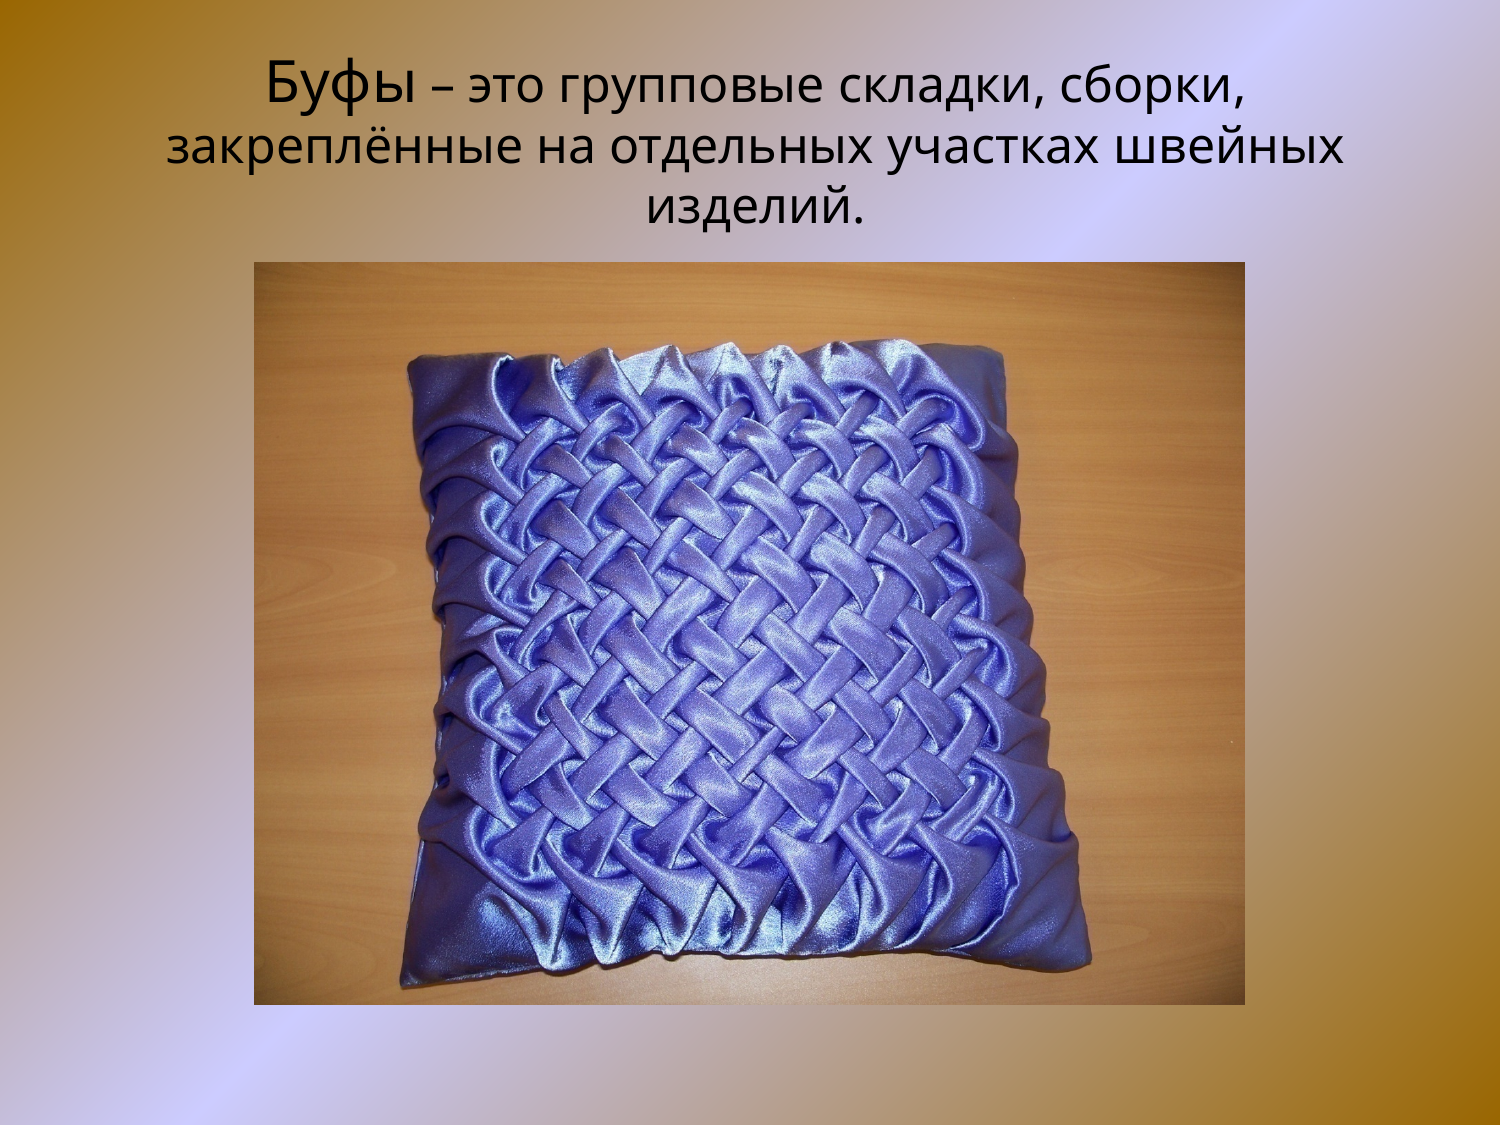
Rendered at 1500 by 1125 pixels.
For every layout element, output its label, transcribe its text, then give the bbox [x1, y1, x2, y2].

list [254, 262, 1245, 1006]
title Буфы – это групповые складки, сборки, закреплённые на отдельных участках швейных изделий. [64, 44, 1448, 233]
